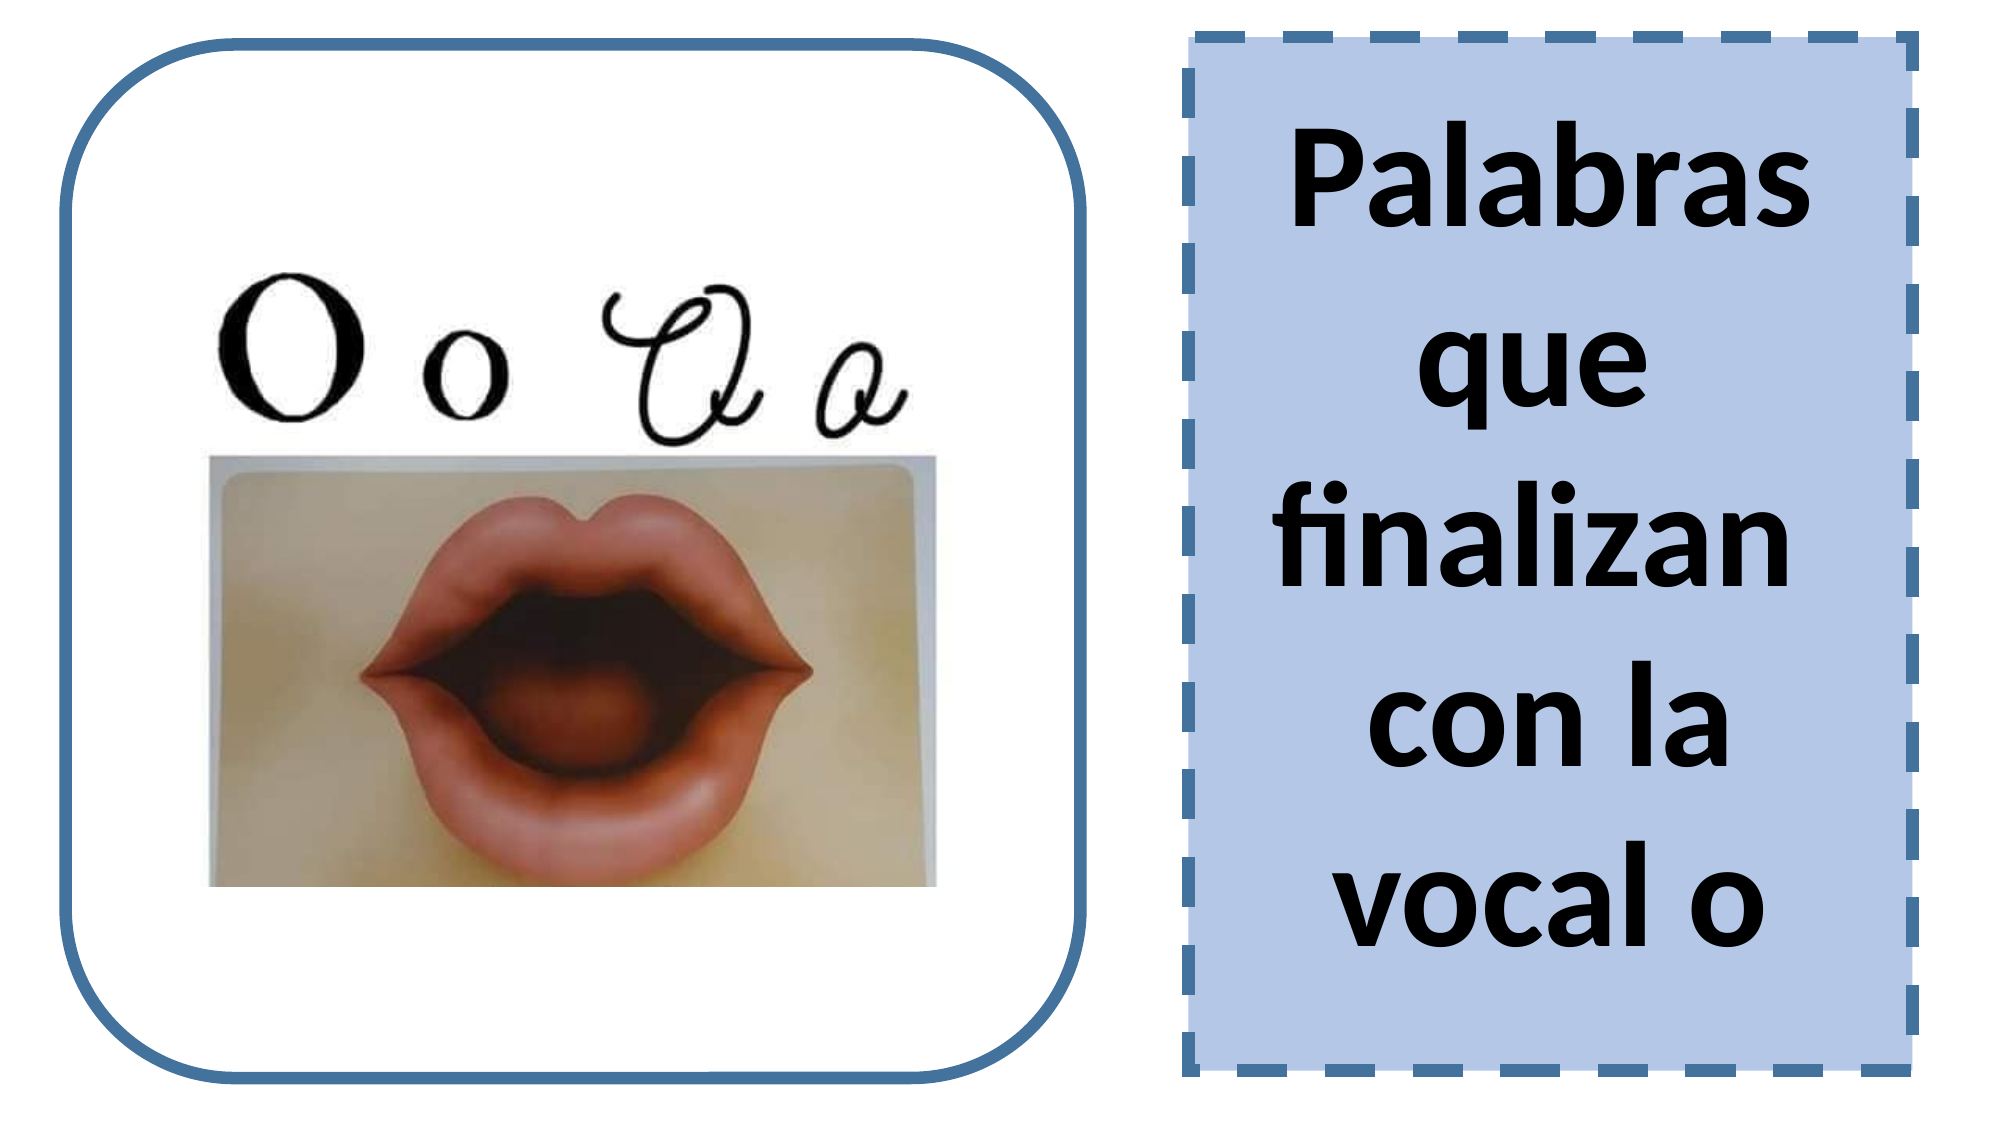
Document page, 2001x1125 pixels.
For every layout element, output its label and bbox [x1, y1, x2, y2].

text_box [1188, 37, 1913, 1071]
picture [151, 235, 995, 887]
text_box [64, 43, 1082, 1080]
